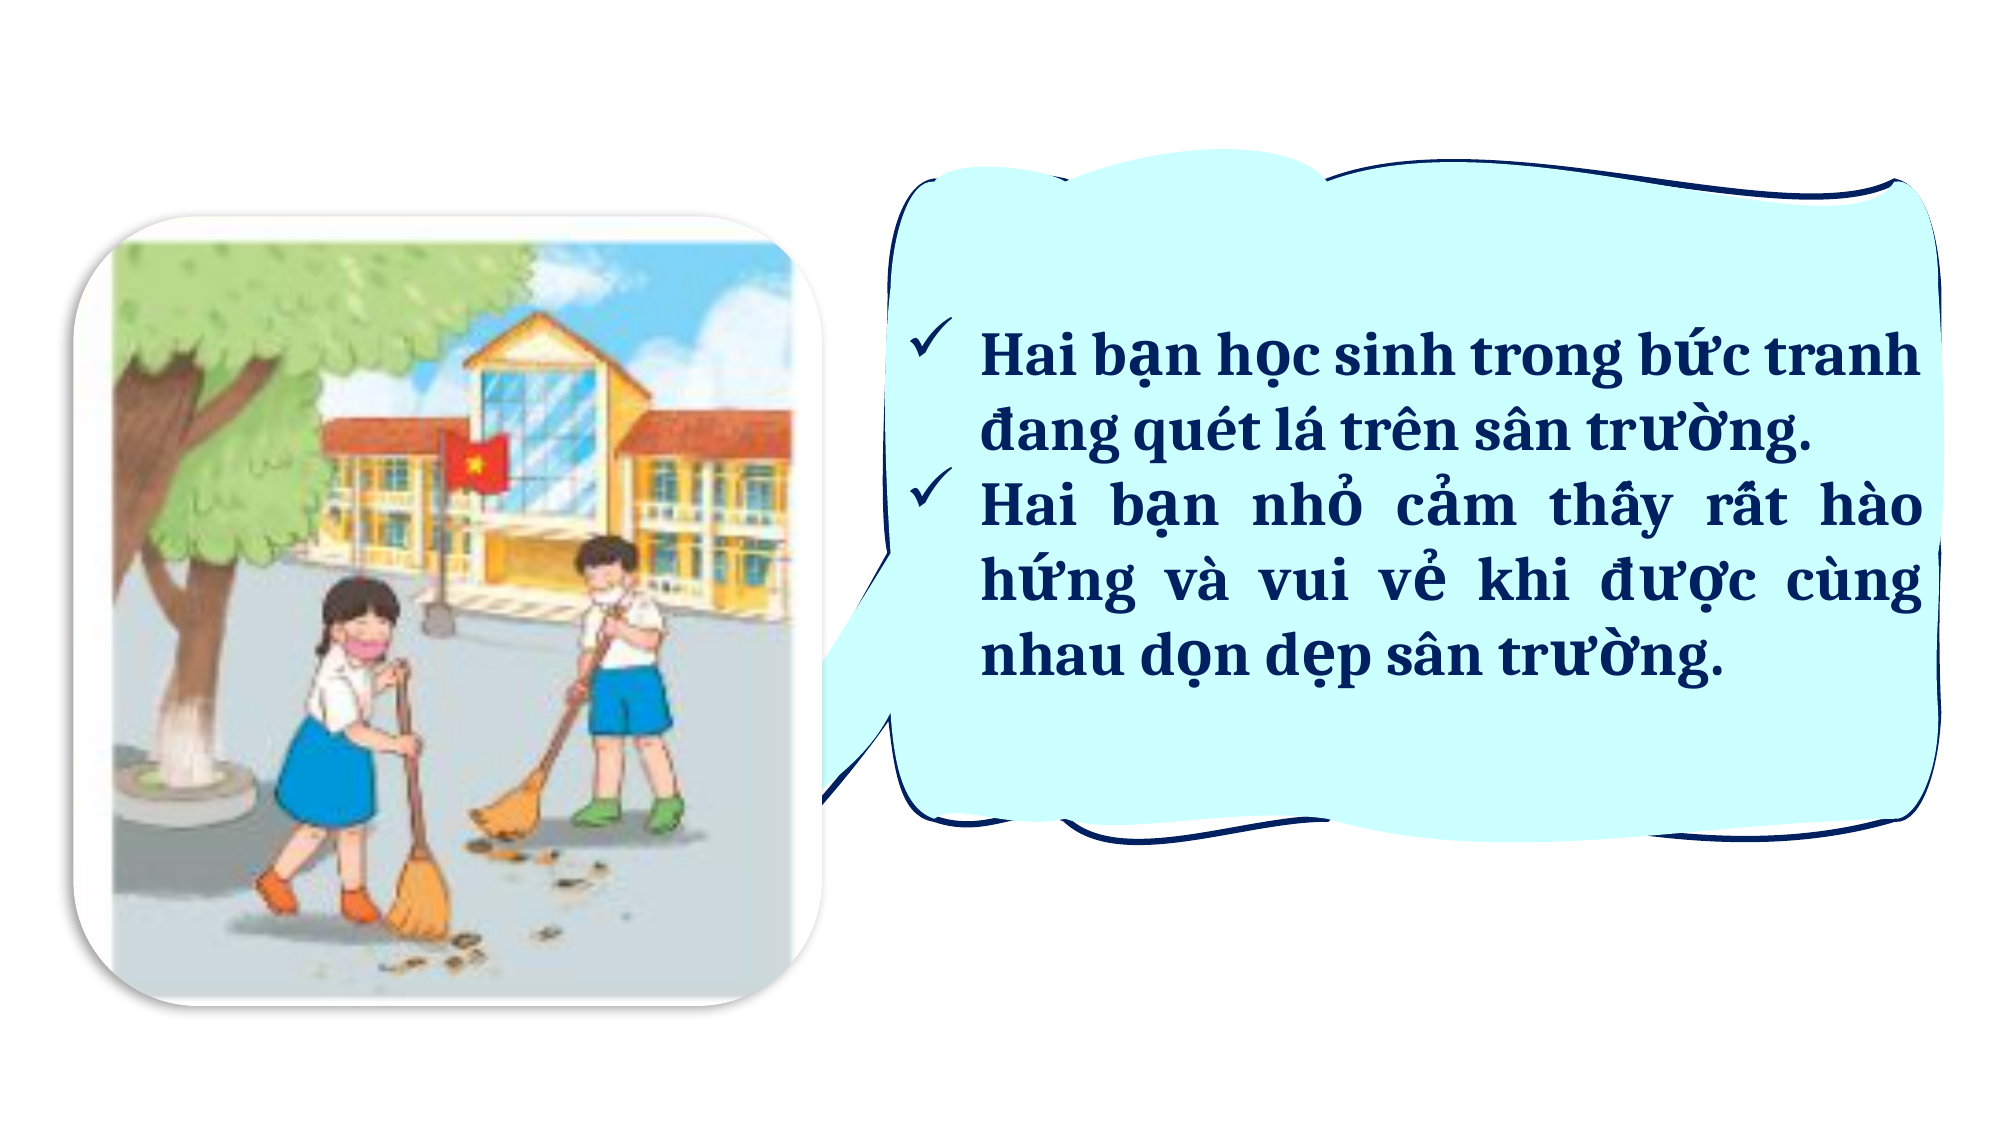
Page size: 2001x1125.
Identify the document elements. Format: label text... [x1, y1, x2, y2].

text_box Hai bạn học sinh trong bức tranh đang quét lá trên sân trường. Hai bạn nhỏ cảm thấy rất hào hứng và vui vẻ khi được cùng nhau dọn dẹp sân trường. [826, 149, 1945, 843]
picture [73, 216, 822, 1006]
